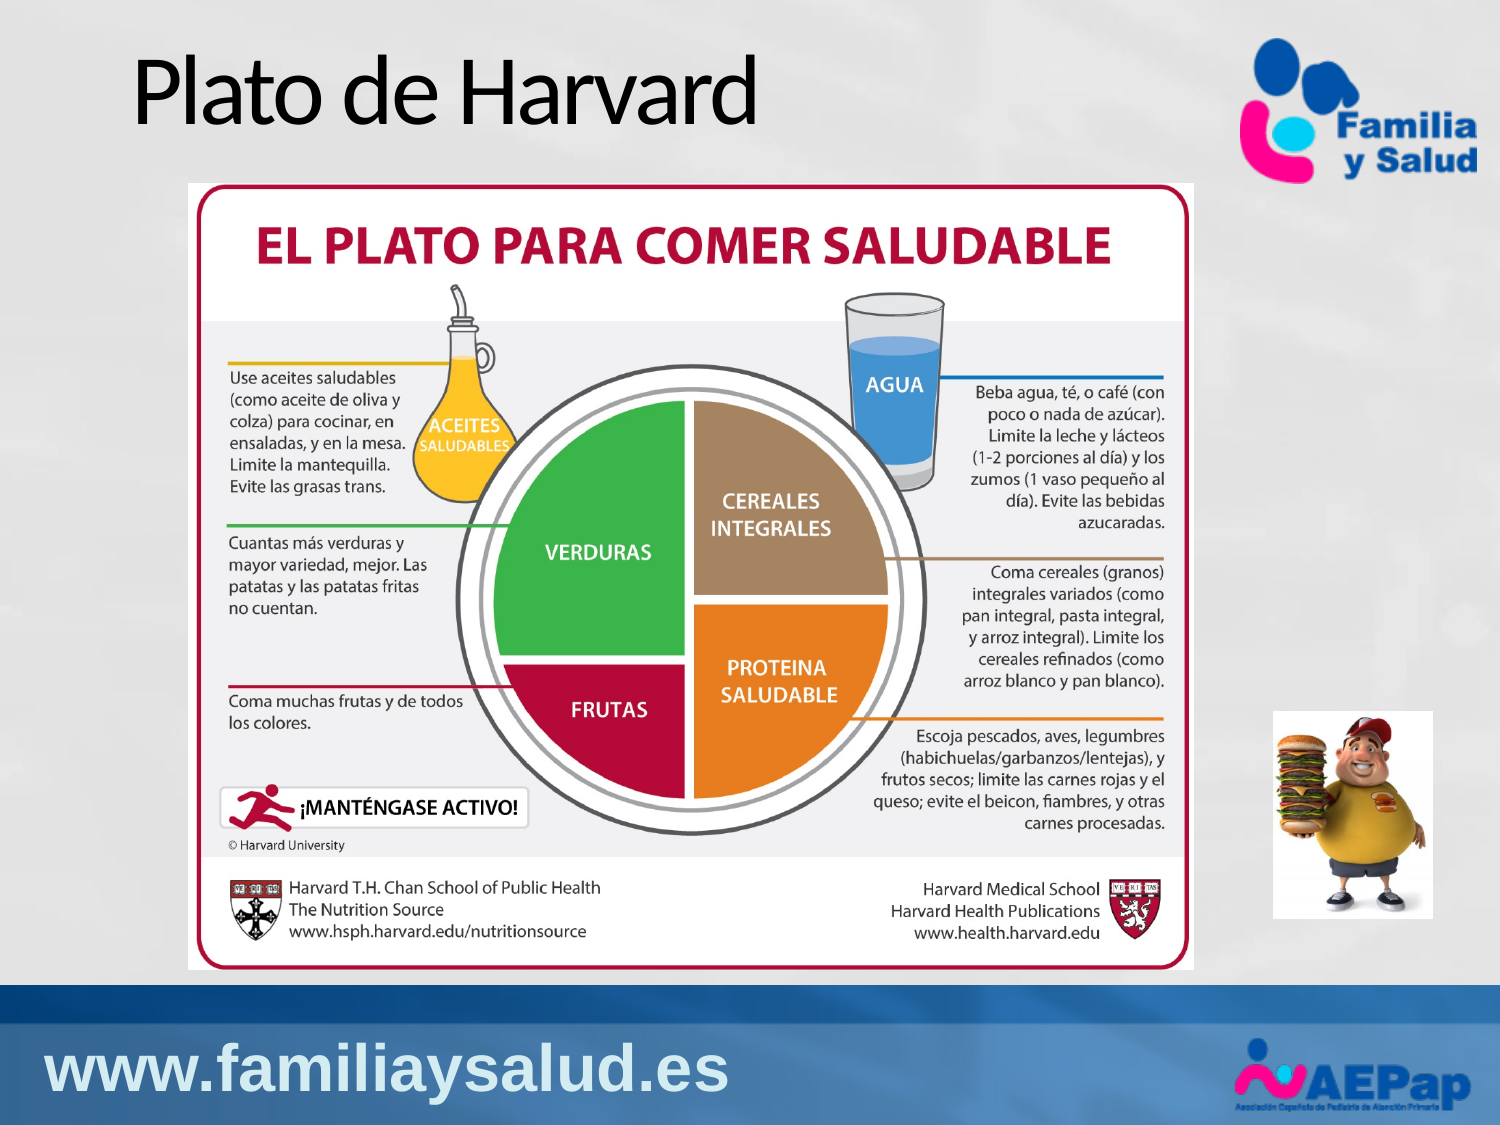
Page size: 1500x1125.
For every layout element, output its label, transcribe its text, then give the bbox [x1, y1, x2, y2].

title Plato de Harvard [130, 38, 883, 147]
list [187, 183, 1194, 970]
picture [0, 0, 1500, 1125]
text_box www.familiaysalud.es [29, 1017, 757, 1113]
